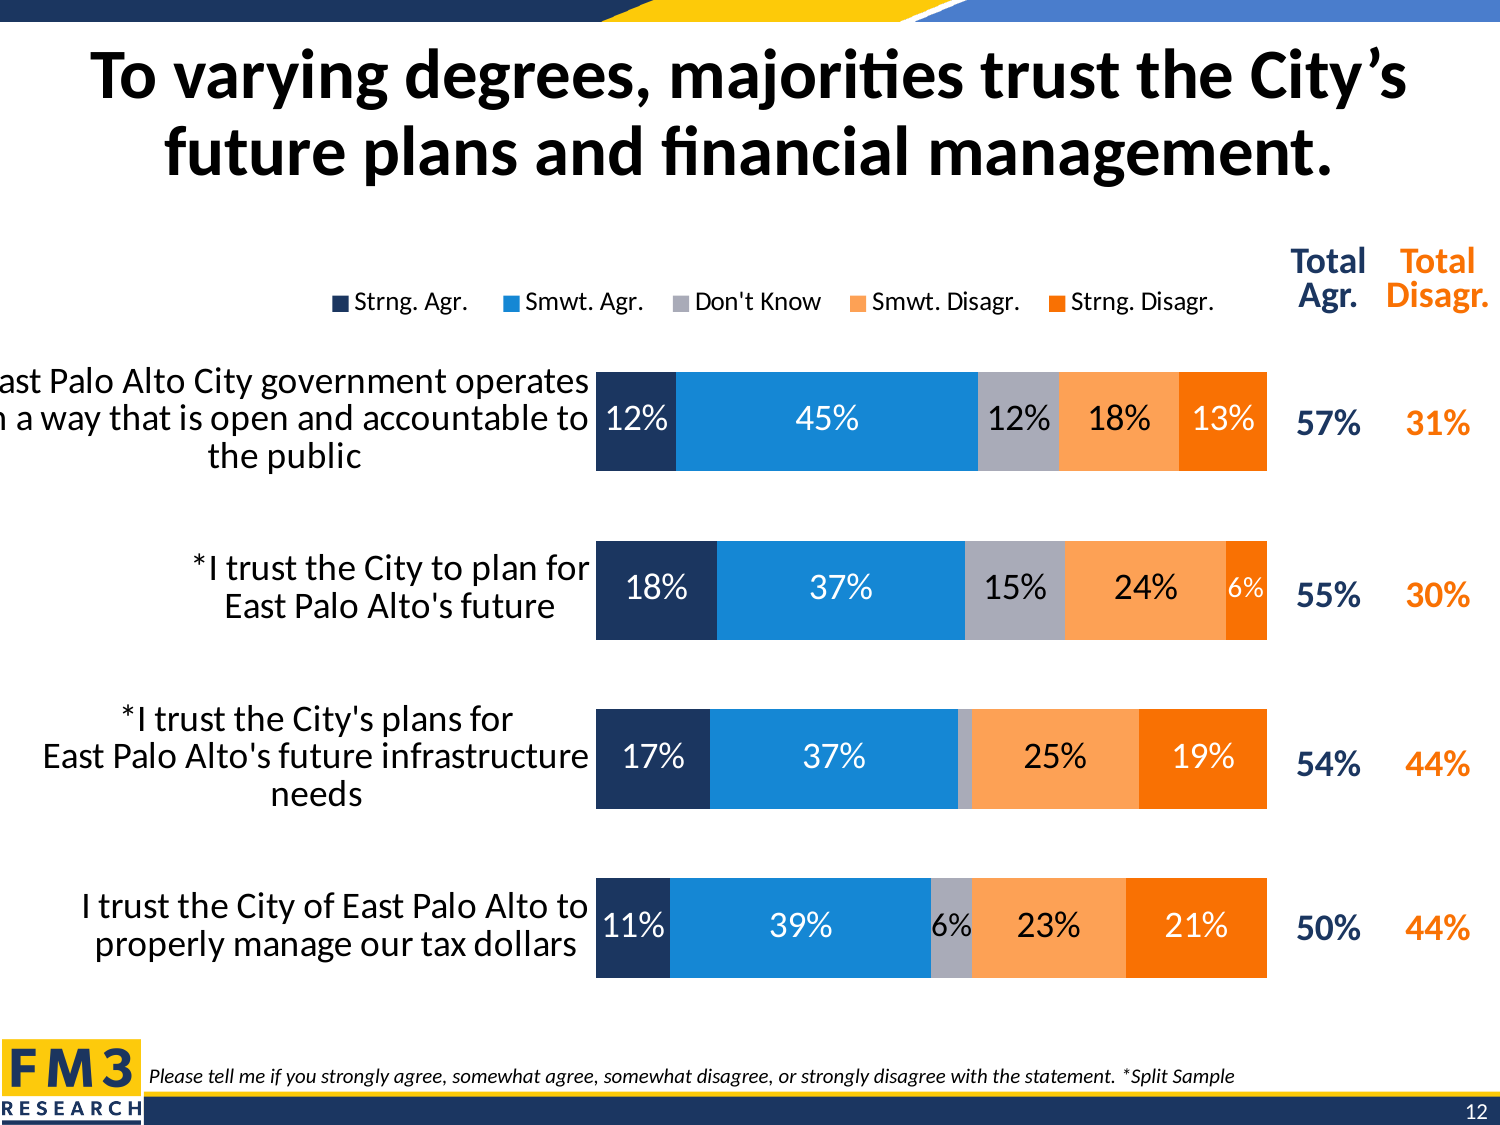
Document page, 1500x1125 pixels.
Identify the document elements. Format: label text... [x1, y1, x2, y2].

title To varying degrees, majorities trust the City’s future plans and financial management. [0, 30, 1500, 214]
table_cell 50% [1298, 786, 1383, 950]
table_header Total Agr. [1274, 187, 1383, 317]
picture [0, 0, 1500, 22]
table_cell 54% [1298, 617, 1383, 786]
table_cell 57% [1298, 317, 1383, 445]
table_cell 44% [1383, 786, 1493, 950]
list Please tell me if you strongly agree, somewhat agree, somewhat disagree, or strongly disagree with the statement. *Split Sample [134, 1014, 1498, 1096]
table_cell 30% [1383, 445, 1493, 617]
picture [2, 1060, 141, 1125]
table_cell 44% [1383, 617, 1493, 786]
table_header Total Disagr. [1383, 187, 1493, 317]
table_cell 55% [1298, 445, 1383, 617]
table_cell 31% [1383, 317, 1493, 445]
chart [0, 267, 1298, 1060]
